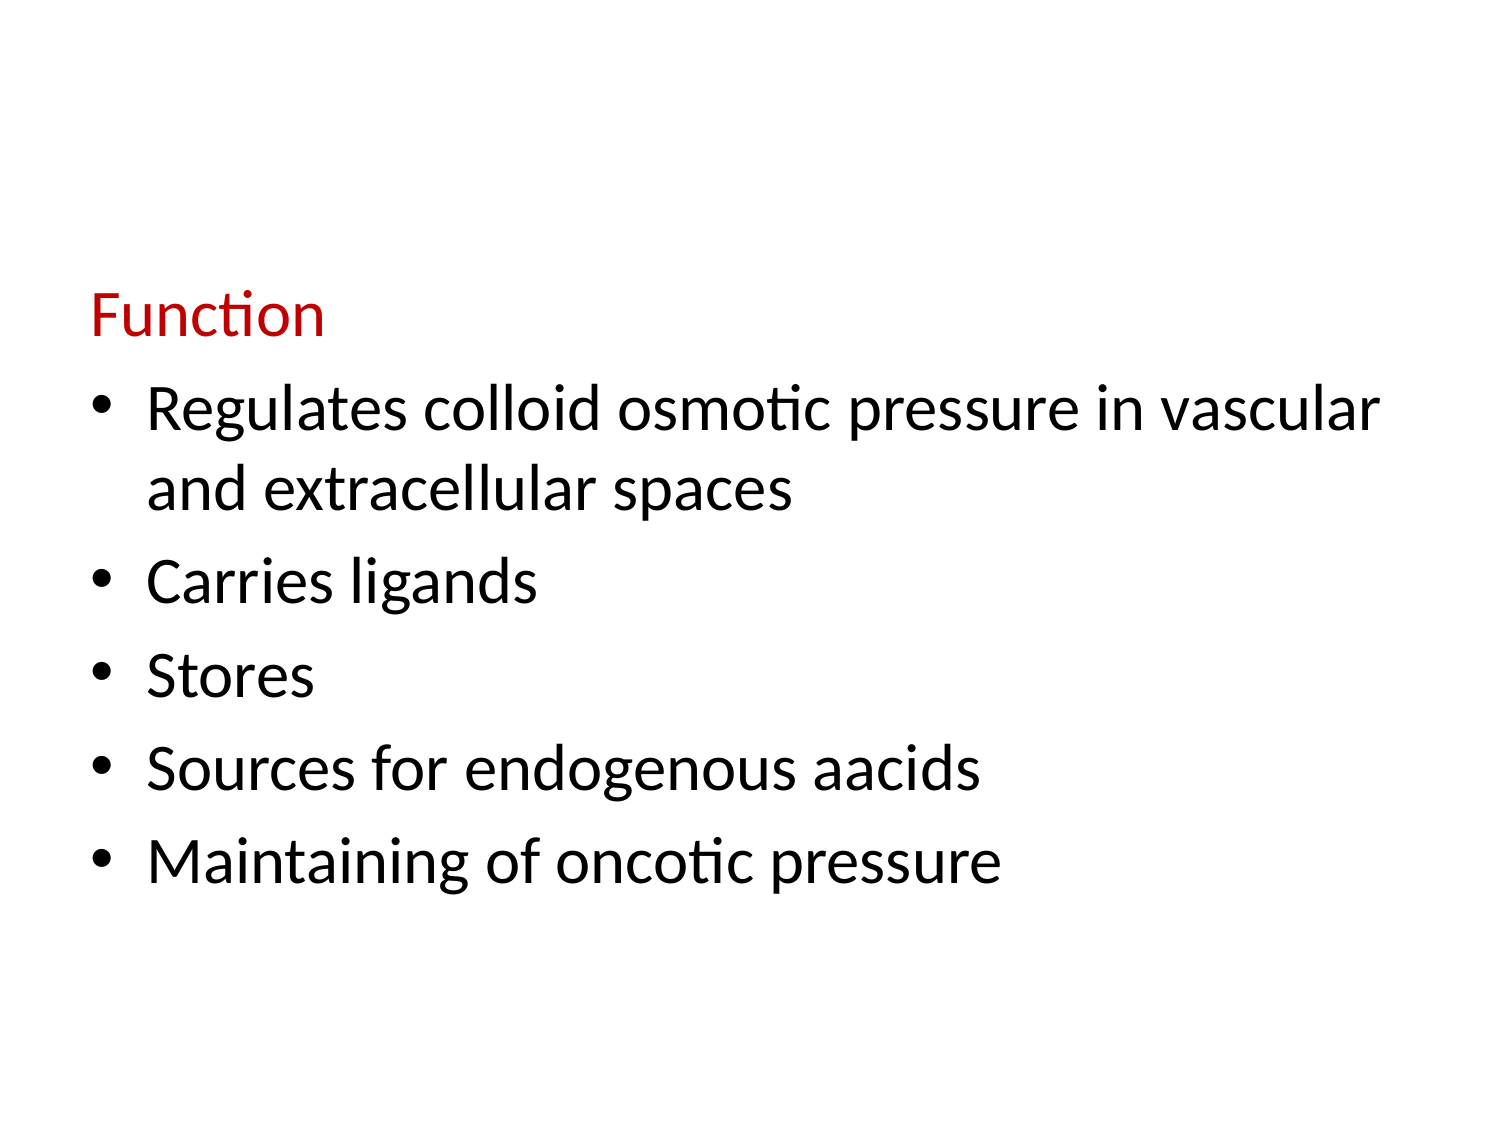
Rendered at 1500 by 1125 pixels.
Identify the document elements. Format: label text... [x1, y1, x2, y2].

list Function Regulates colloid osmotic pressure in vascular and extracellular spaces Carries ligands Stores Sources for endogenous aacids Maintaining of oncotic pressure [75, 262, 1425, 1005]
